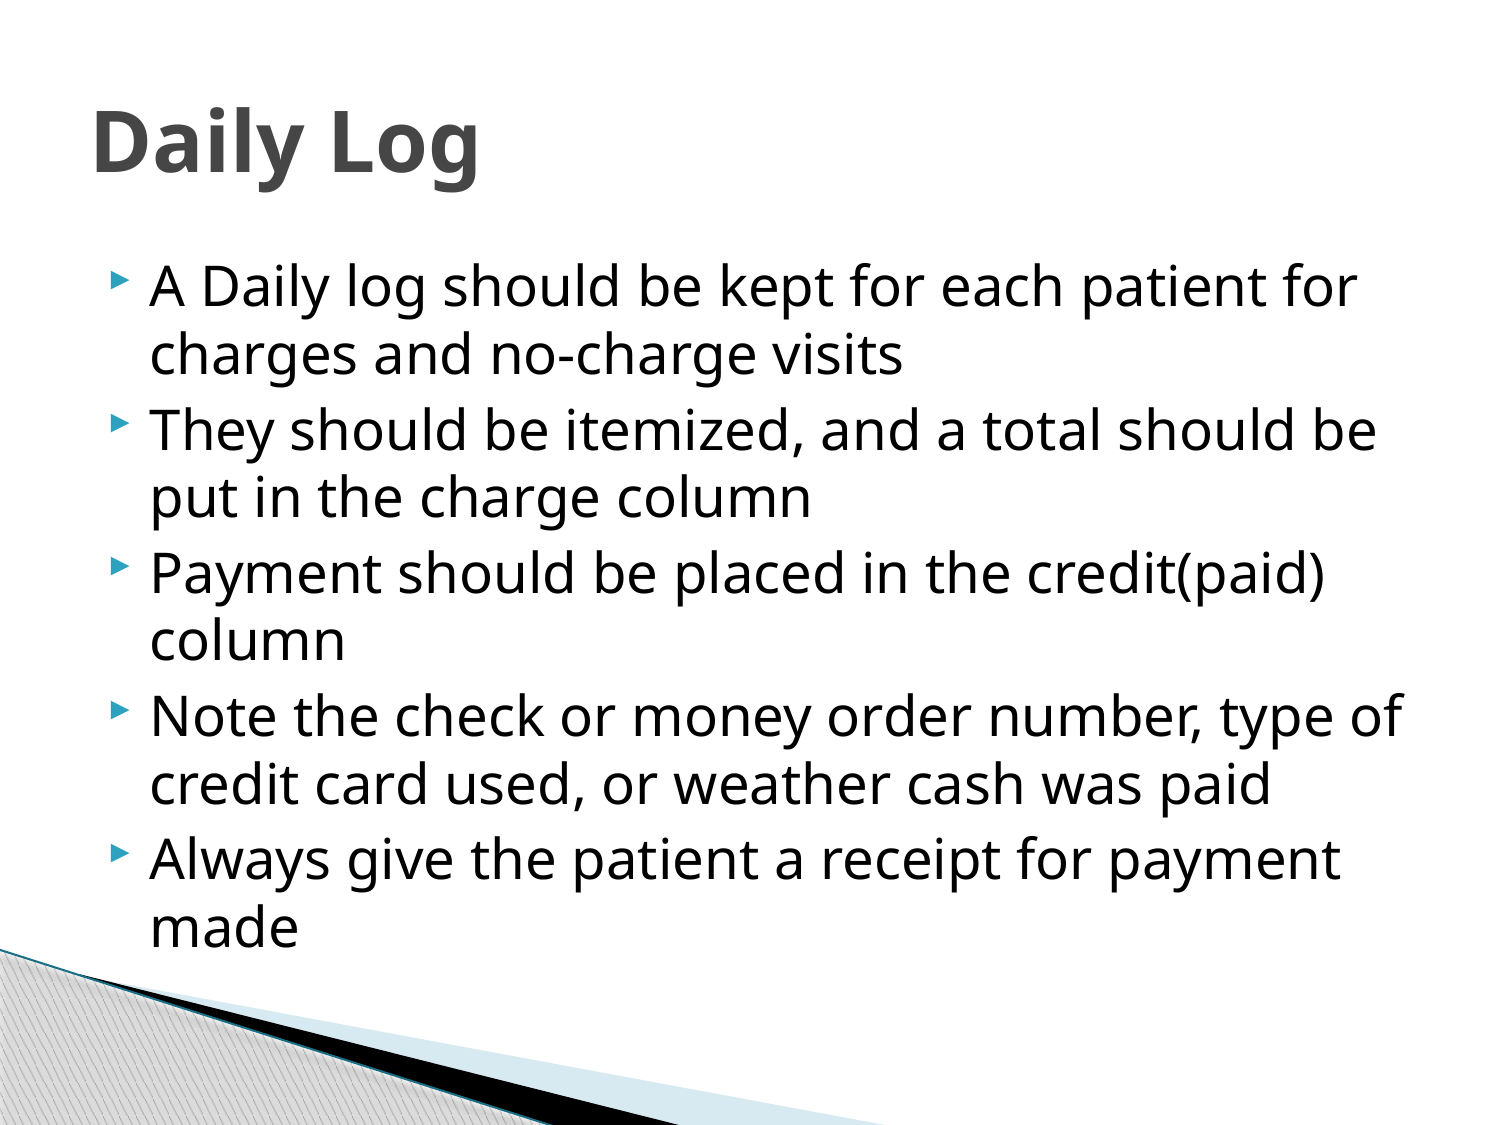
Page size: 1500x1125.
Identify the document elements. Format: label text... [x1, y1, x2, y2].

list A Daily log should be kept for each patient for charges and no-charge visits They should be itemized, and a total should be put in the charge column Payment should be placed in the credit(paid) column Note the check or money order number, type of credit card used, or weather cash was paid Always give the patient a receipt for payment made [75, 243, 1425, 986]
title Daily Log [75, 45, 1425, 233]
